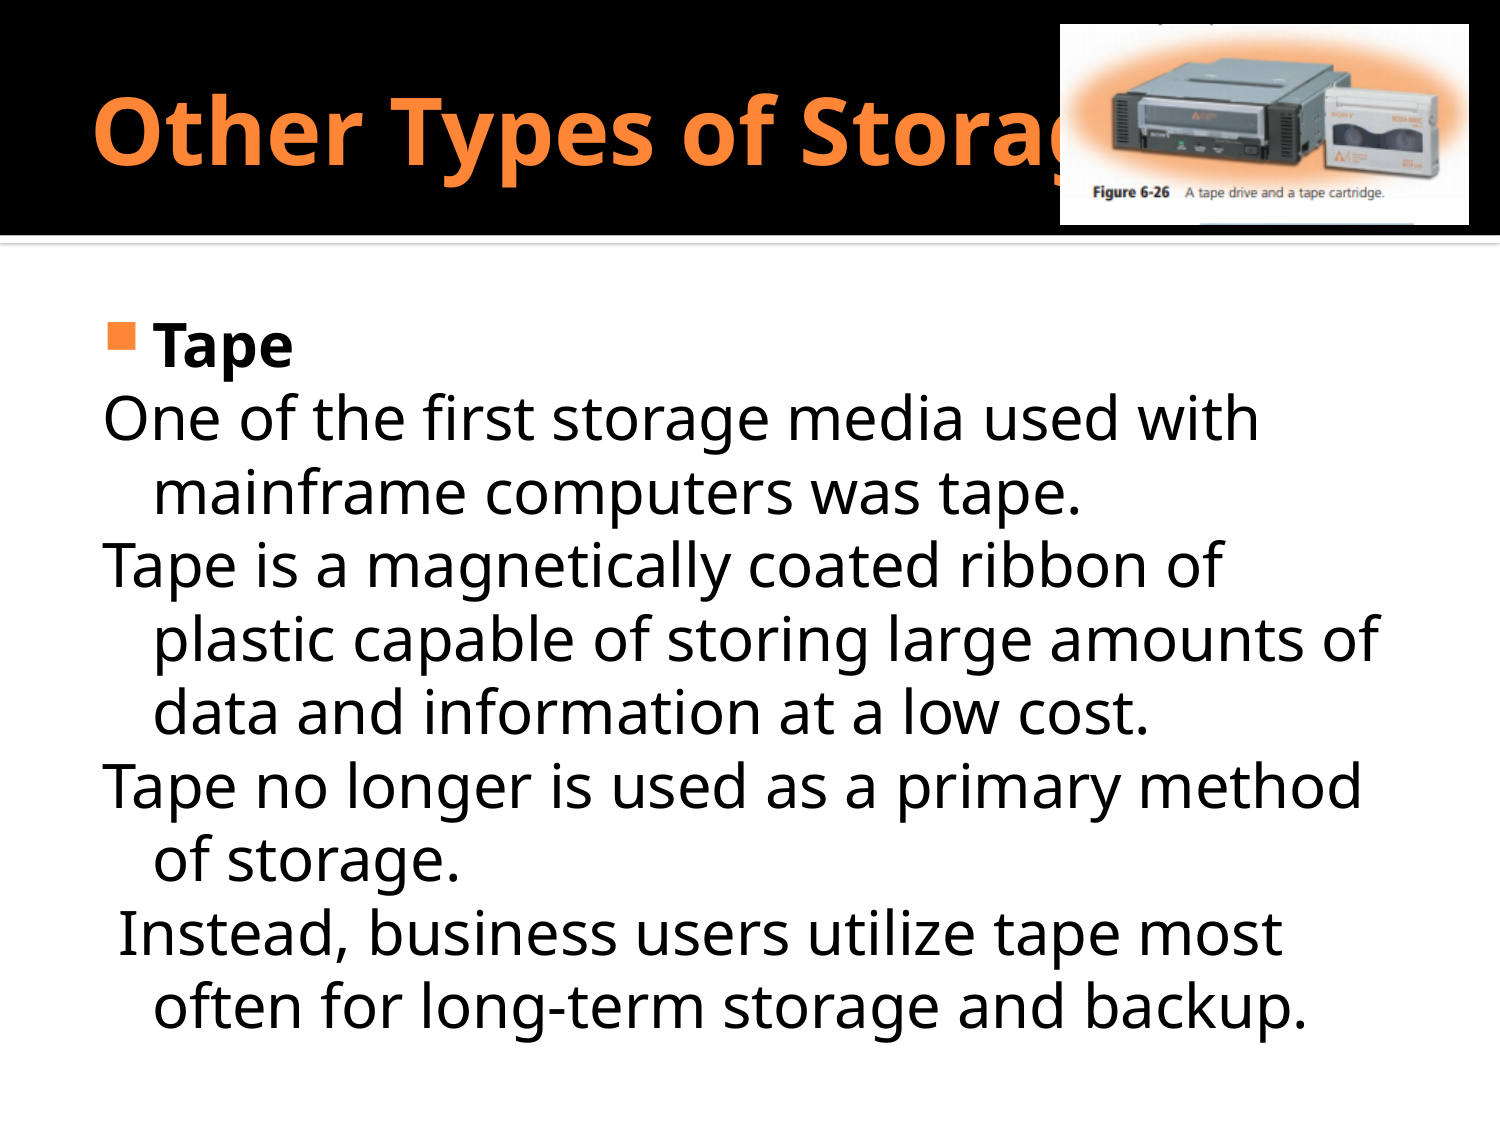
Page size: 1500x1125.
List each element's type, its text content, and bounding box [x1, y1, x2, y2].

title Other Types of Storage [75, 25, 1057, 231]
picture [1059, 24, 1469, 226]
list Tape One of the first storage media used with mainframe computers was tape. Tape is a magnetically coated ribbon of plastic capable of storing large amounts of data and information at a low cost. Tape no longer is used as a primary method of storage. Instead, business users utilize tape most often for long-term storage and backup. [75, 291, 1425, 1050]
